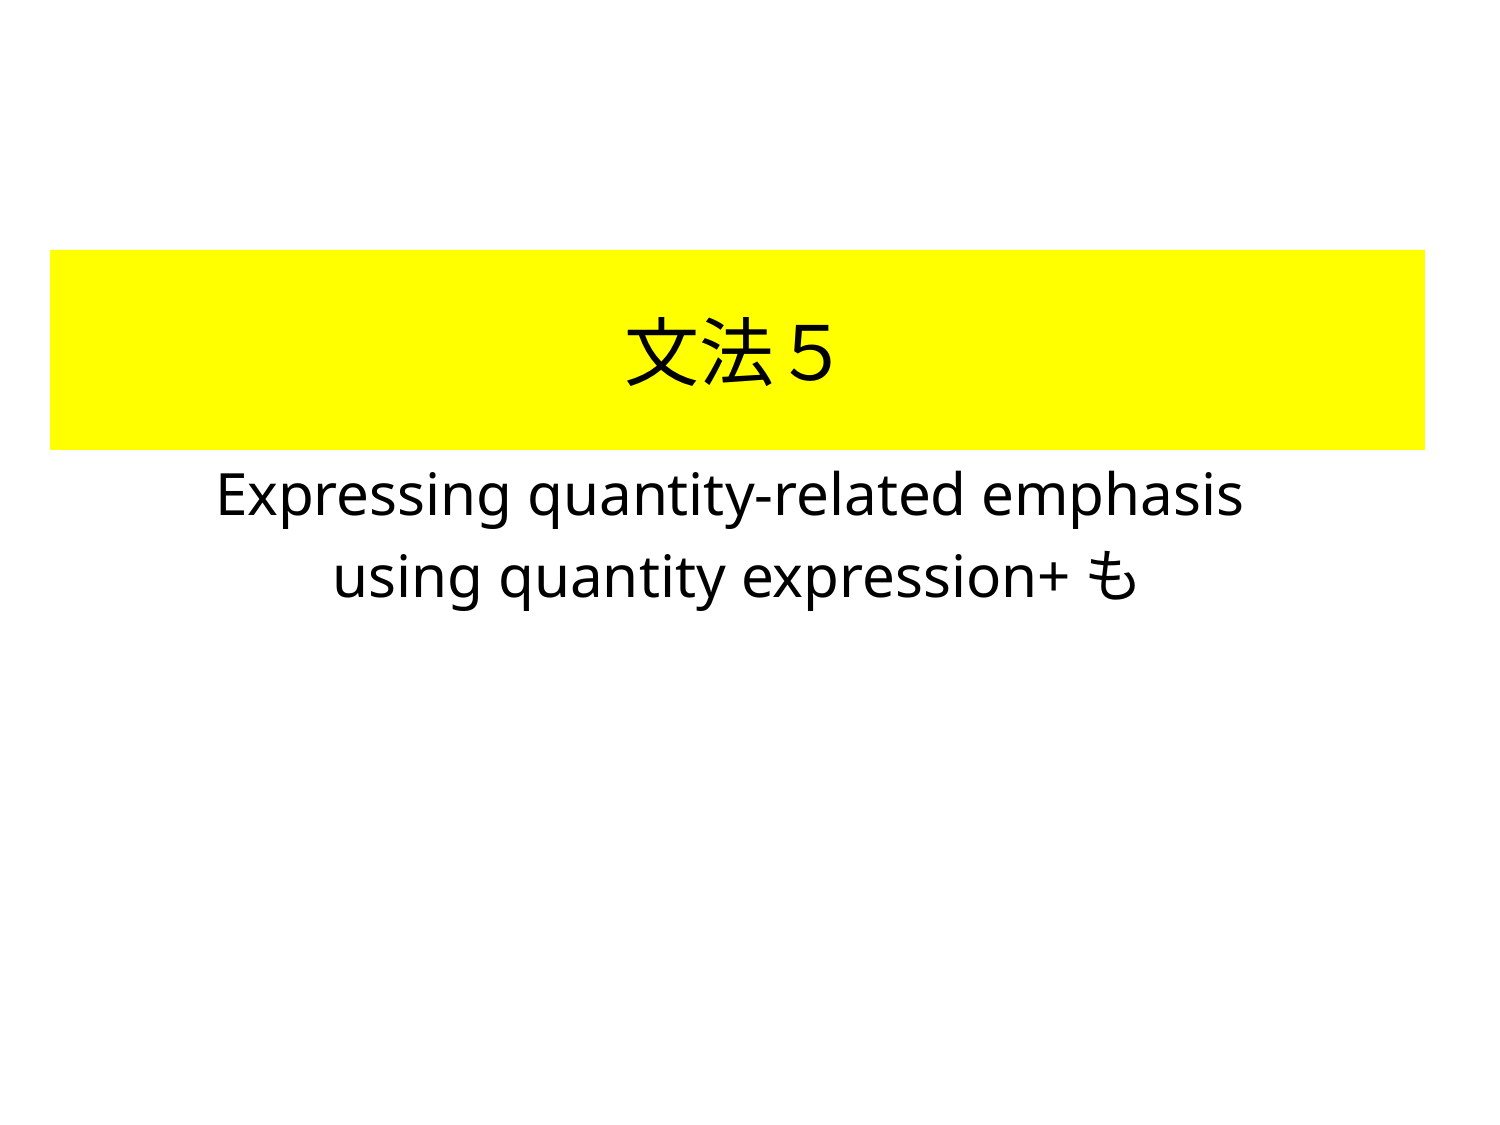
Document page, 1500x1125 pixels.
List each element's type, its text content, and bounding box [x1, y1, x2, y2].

title 文法５ [50, 249, 1425, 450]
list Expressing quantity-related emphasis using quantity expression+も [50, 450, 1425, 775]
